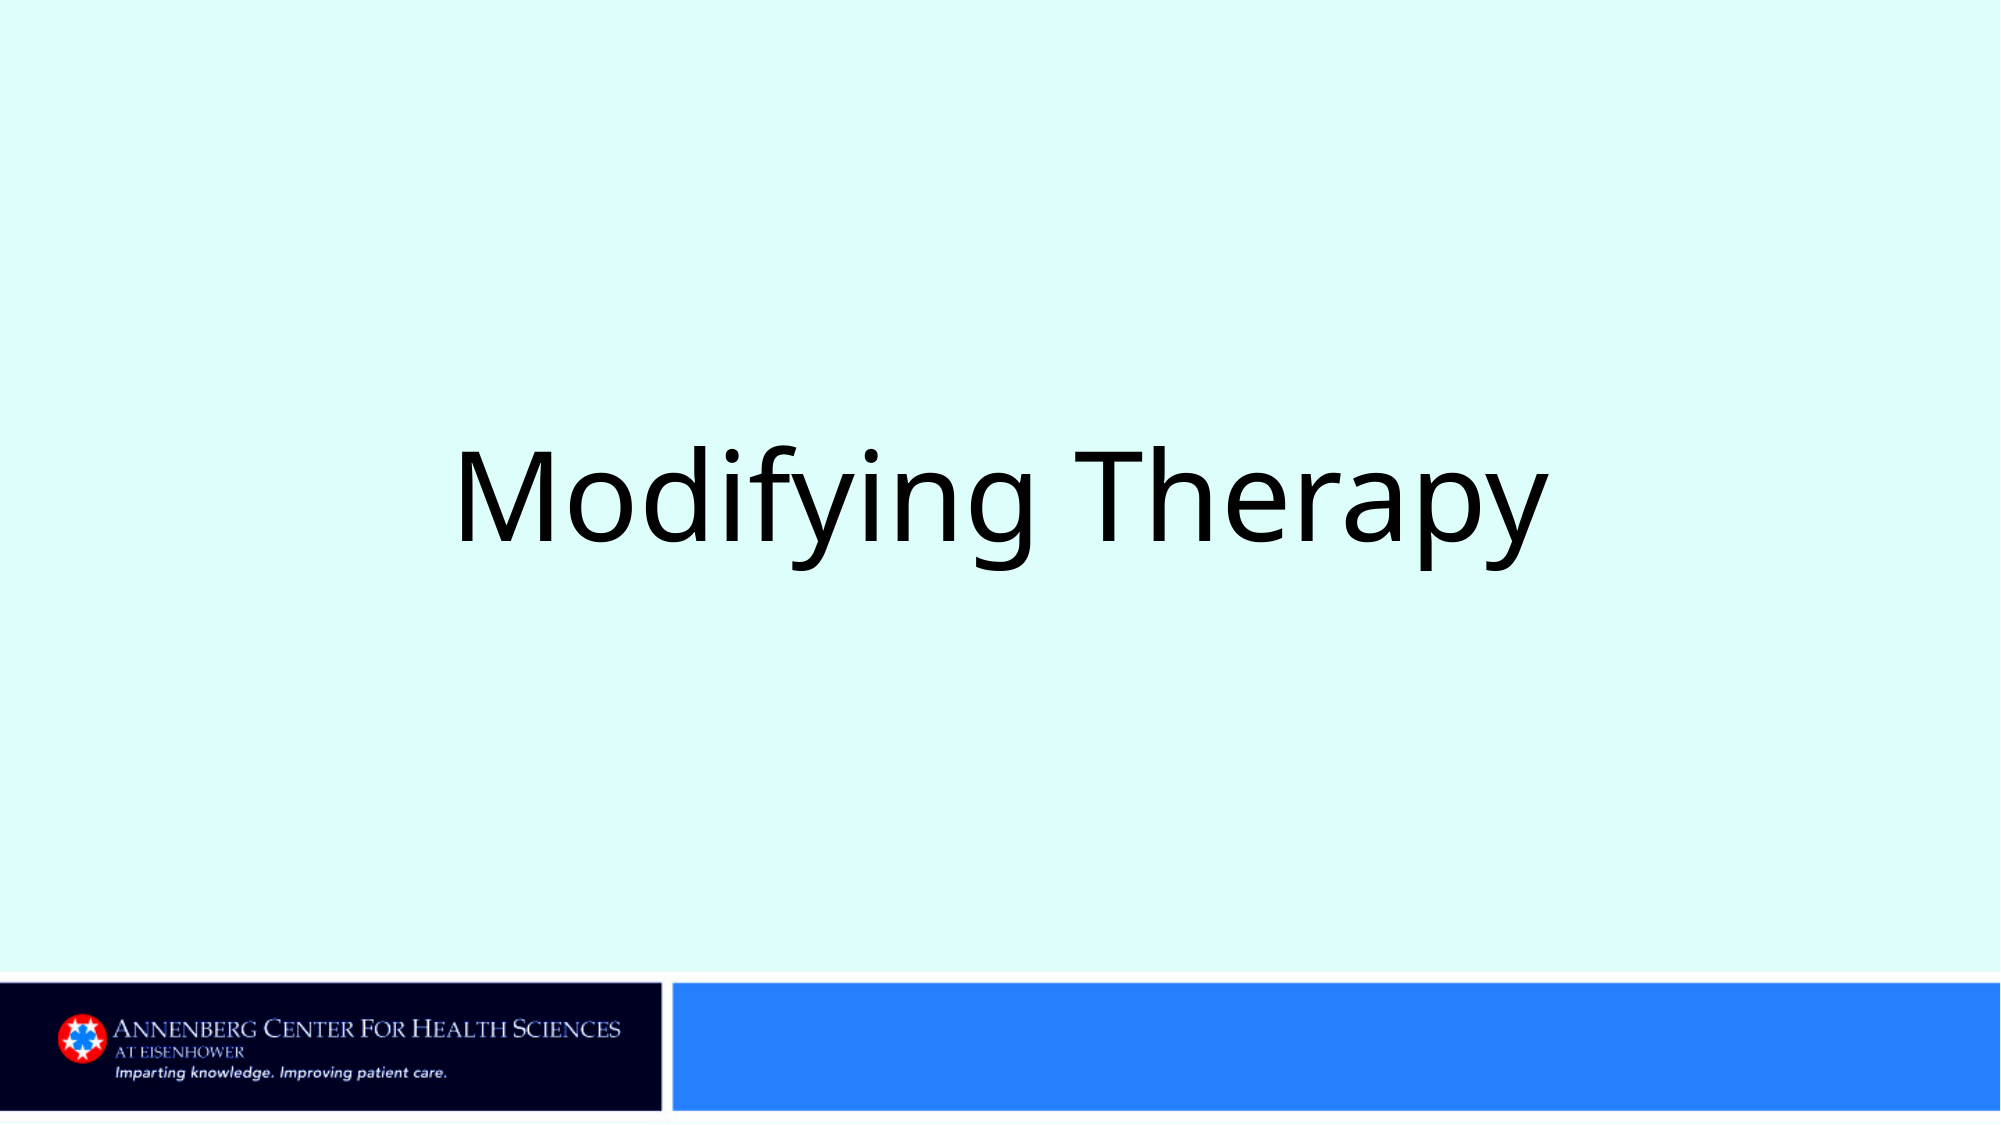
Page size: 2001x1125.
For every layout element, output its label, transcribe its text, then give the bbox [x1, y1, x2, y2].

picture [0, 0, 2001, 1125]
title Modifying Therapy [249, 184, 1750, 576]
